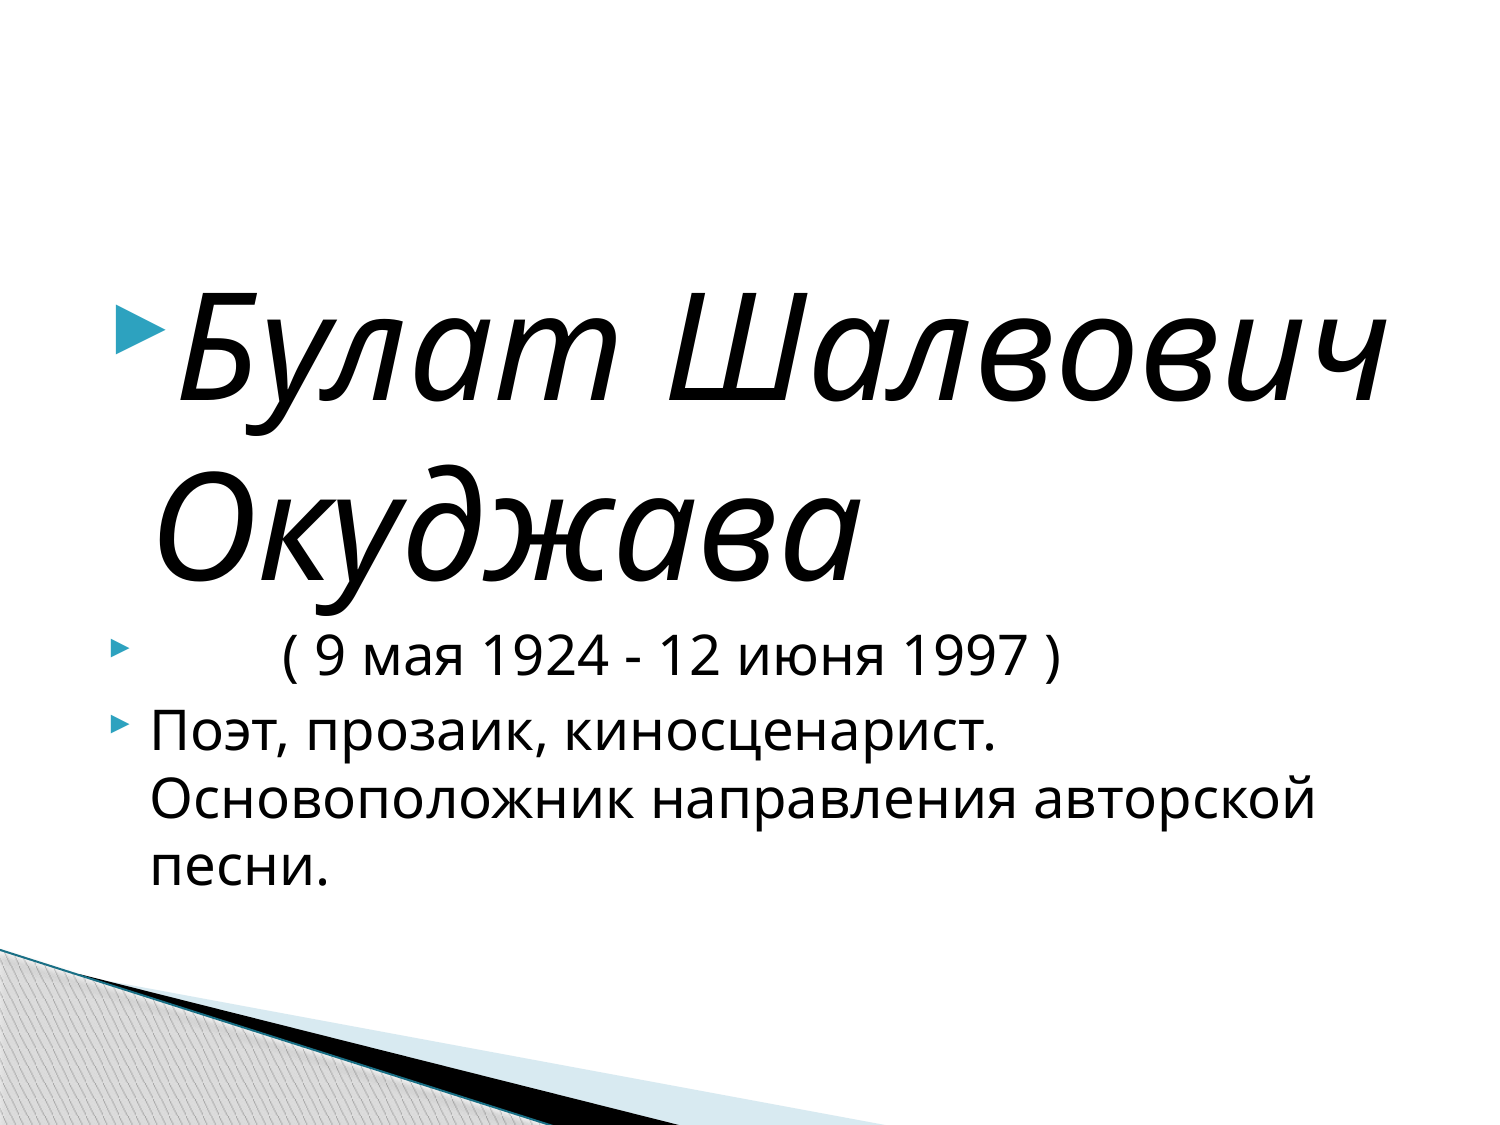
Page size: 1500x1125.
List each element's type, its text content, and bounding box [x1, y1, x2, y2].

list Булат Шалвович Окуджава ( 9 мая 1924 - 12 июня 1997 ) Поэт, прозаик, киносценарист. Основоположник направления авторской песни. [75, 243, 1425, 986]
